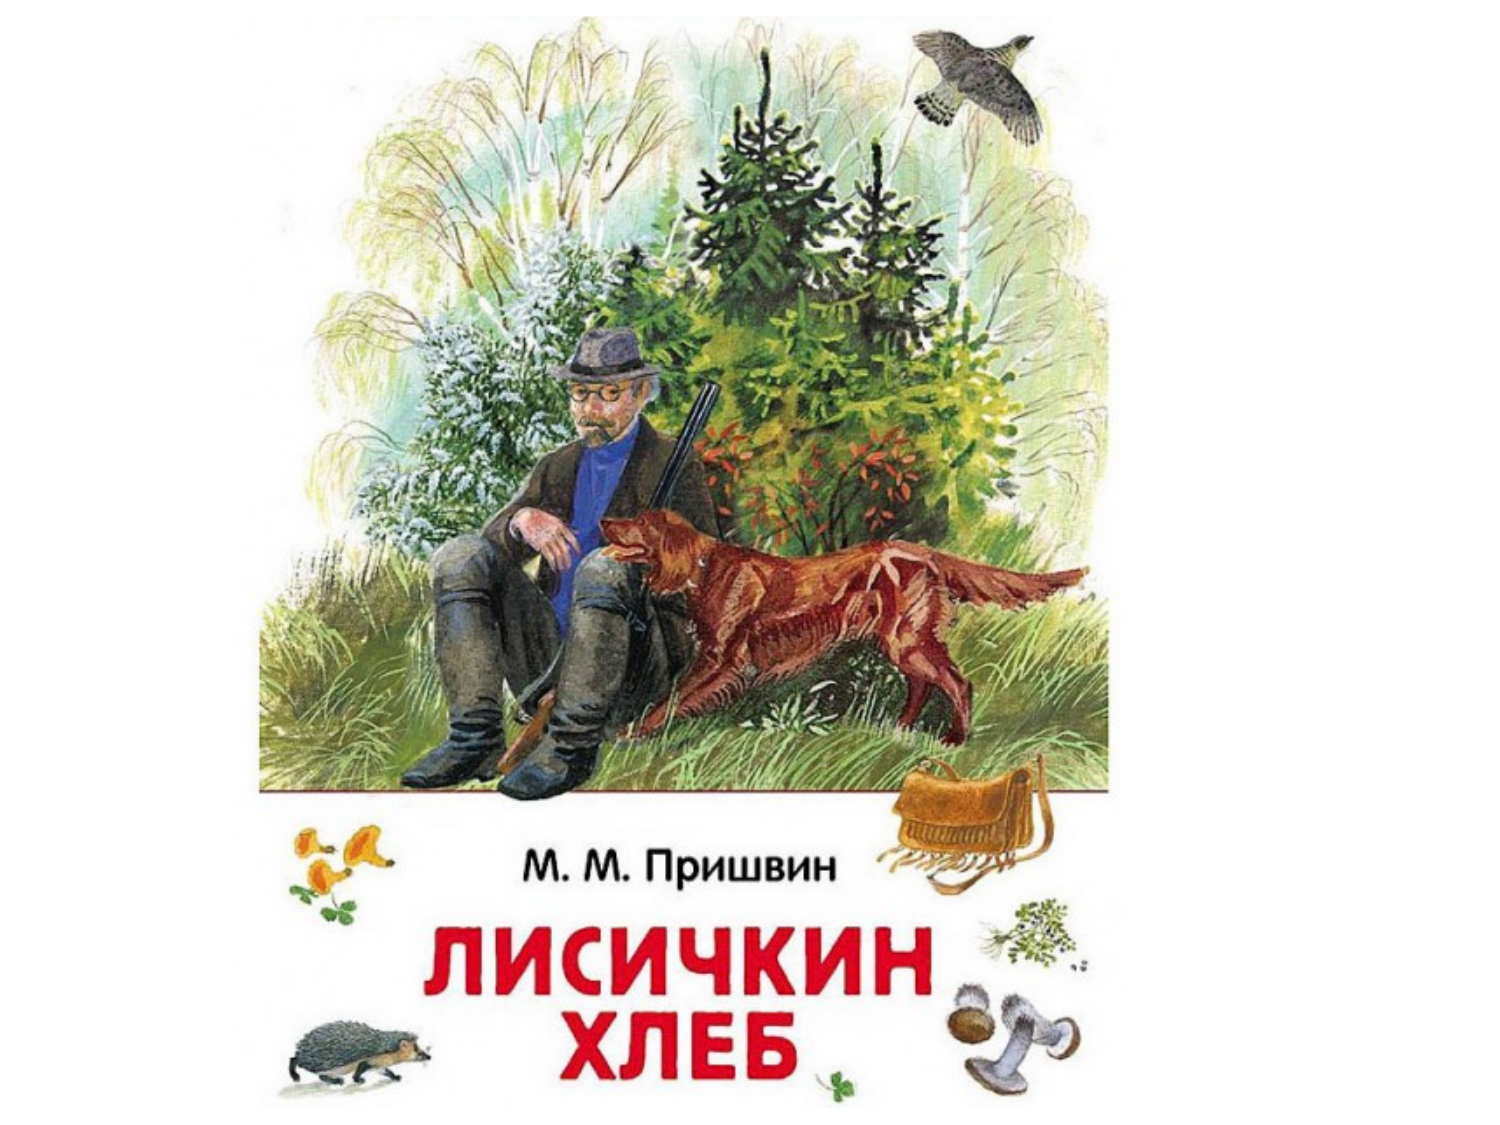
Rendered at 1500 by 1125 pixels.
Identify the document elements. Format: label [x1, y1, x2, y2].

list [232, 16, 1132, 1108]
